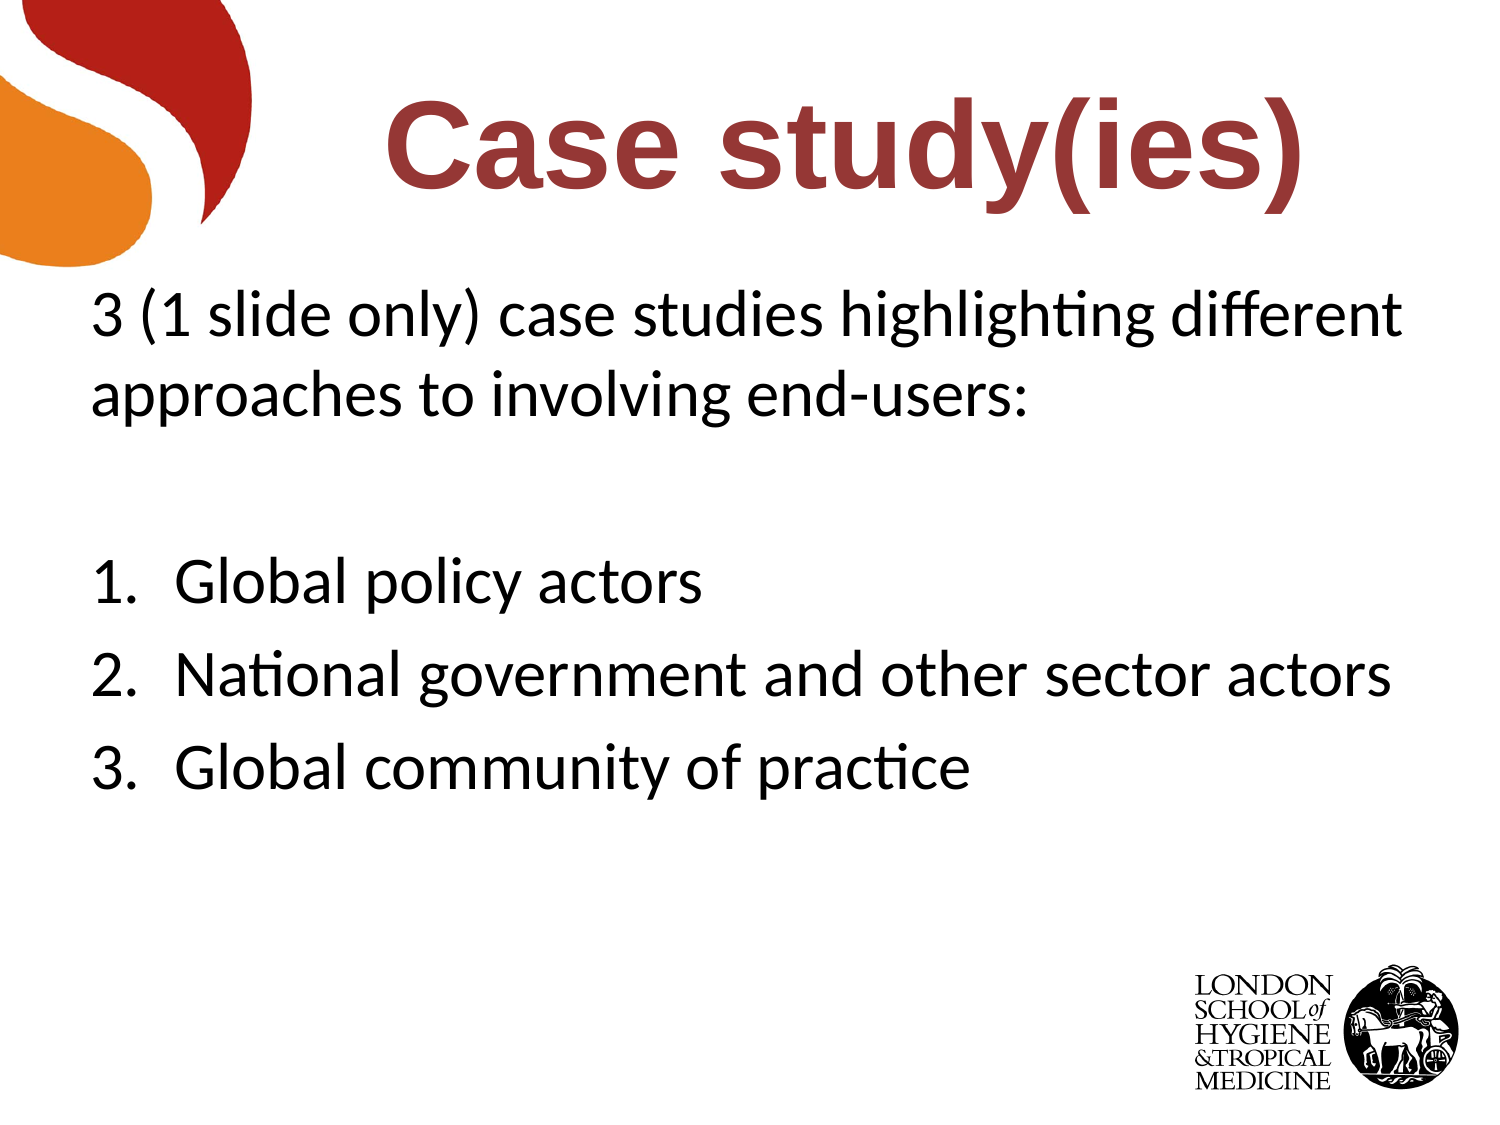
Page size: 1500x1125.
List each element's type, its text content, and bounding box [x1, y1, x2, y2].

title Case study(ies) [265, 45, 1425, 233]
list 3 (1 slide only) case studies highlighting different approaches to involving end-users: Global policy actors National government and other sector actors Global community of practice [75, 262, 1425, 1005]
picture [0, 0, 266, 281]
picture [1195, 964, 1459, 1090]
